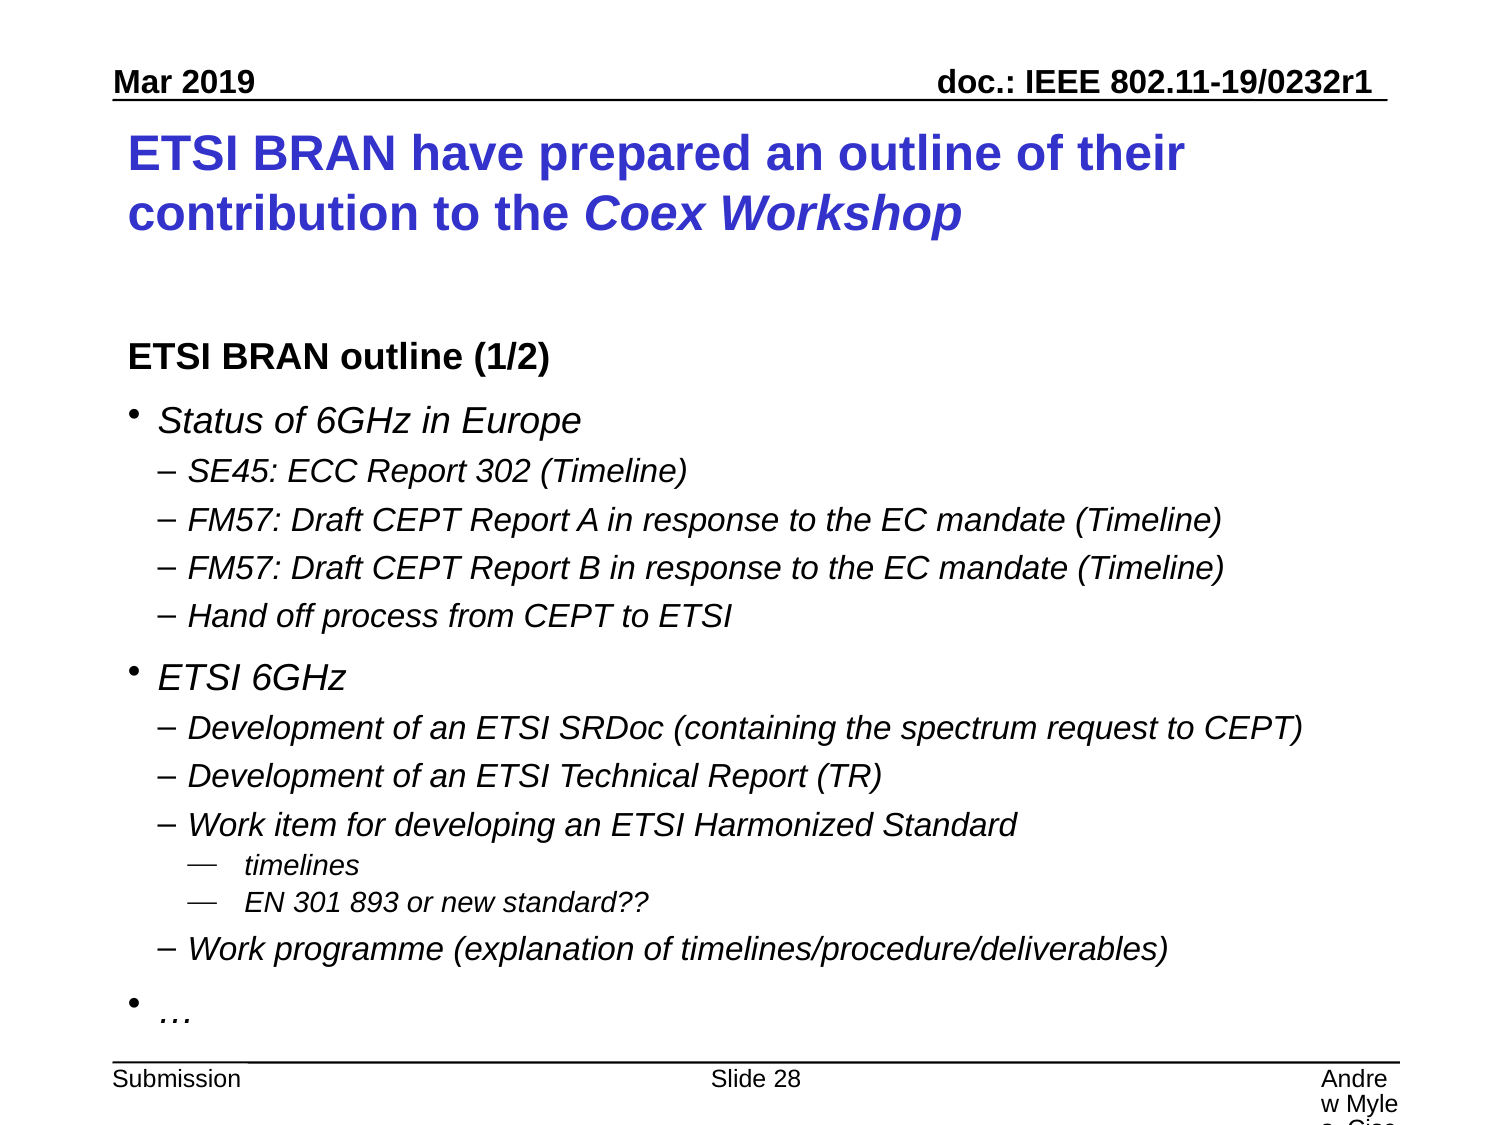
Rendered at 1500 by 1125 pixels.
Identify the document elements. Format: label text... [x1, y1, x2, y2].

list ETSI BRAN outline (1/2) Status of 6GHz in Europe SE45: ECC Report 302 (Timeline) FM57: Draft CEPT Report A in response to the EC mandate (Timeline) FM57: Draft CEPT Report B in response to the EC mandate (Timeline) Hand off process from CEPT to ETSI ETSI 6GHz Development of an ETSI SRDoc (containing the spectrum request to CEPT) Development of an ETSI Technical Report (TR) Work item for developing an ETSI Harmonized Standard timelines EN 301 893 or new standard?? Work programme (explanation of timelines/procedure/deliverables) … [112, 324, 1388, 1000]
title ETSI BRAN have prepared an outline of their contribution to the Coex Workshop [112, 112, 1388, 288]
slide_number Slide 28 [709, 1061, 803, 1093]
footer Andrew Myles, Cisco [1320, 1061, 1402, 1093]
